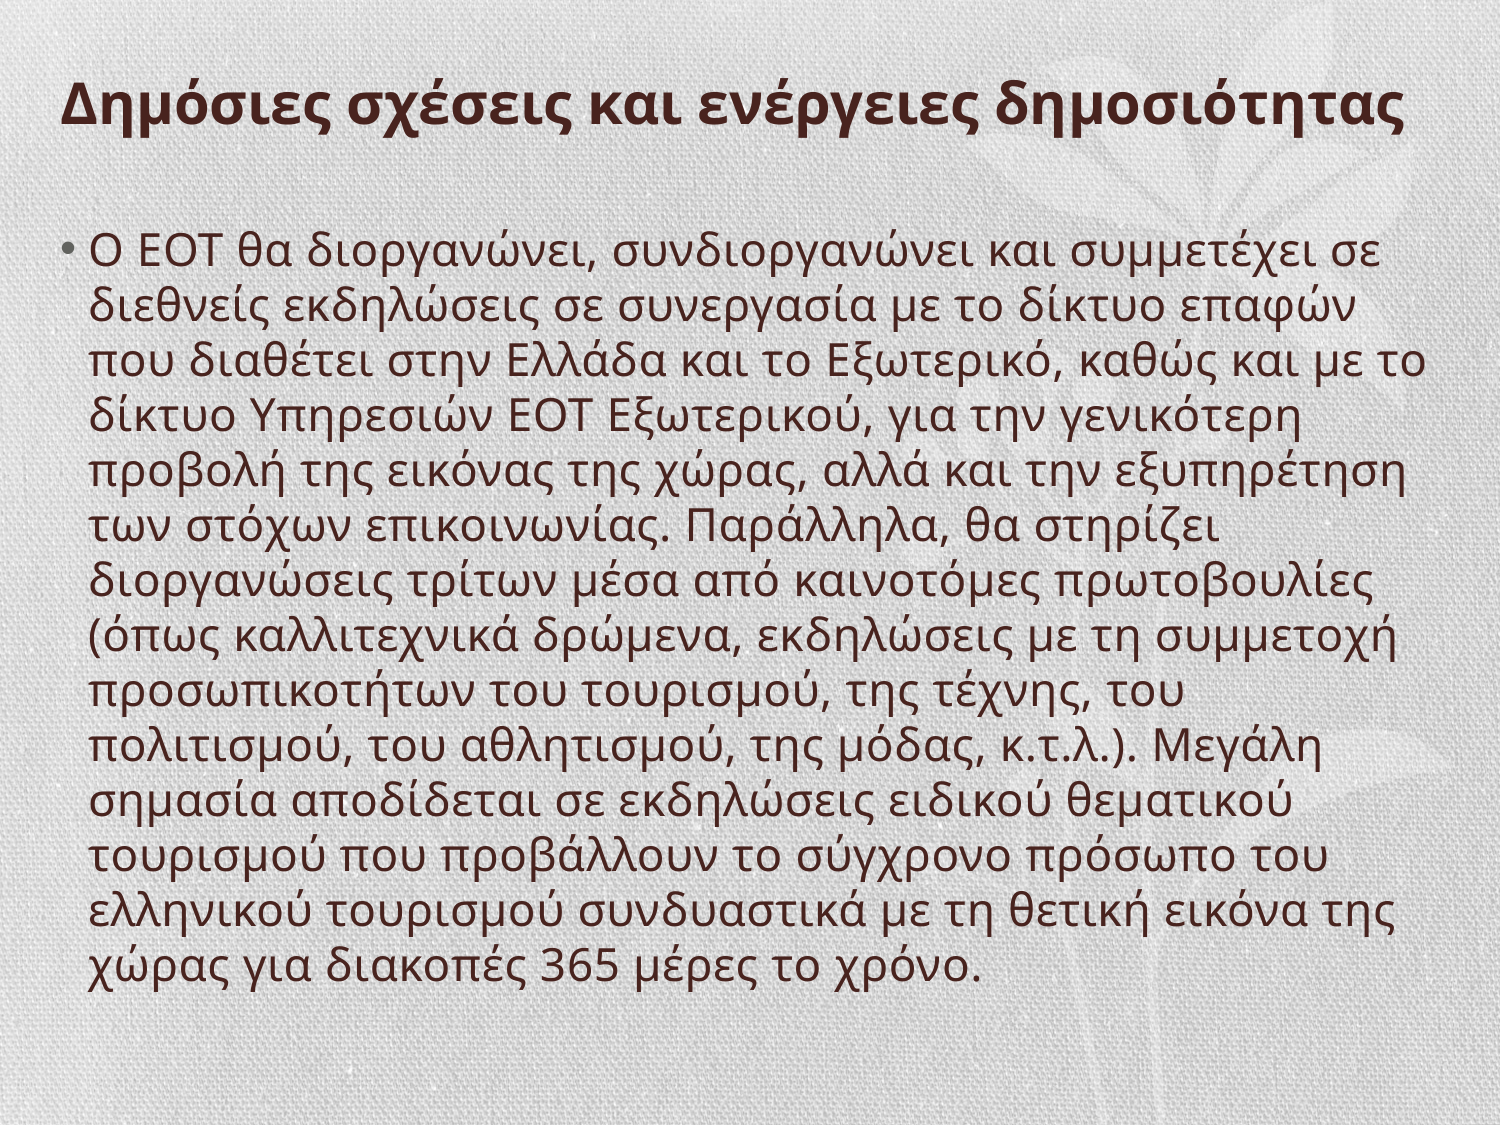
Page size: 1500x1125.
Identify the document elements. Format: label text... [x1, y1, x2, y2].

title Δημόσιες σχέσεις και ενέργειες δημοσιότητας [45, 37, 1455, 213]
list O ΕΟΤ θα διοργανώνει, συνδιοργανώνει και συμμετέχει σε διεθνείς εκδηλώσεις σε συνεργασία με το δίκτυο επαφών που διαθέτει στην Ελλάδα και το Εξωτερικό, καθώς και με το δίκτυο Υπηρεσιών ΕΟΤ Εξωτερικού, για την γενικότερη προβολή της εικόνας της χώρας, αλλά και την εξυπηρέτηση των στόχων επικοινωνίας. Παράλληλα, θα στηρίζει διοργανώσεις τρίτων μέσα από καινοτόμες πρωτοβουλίες (όπως καλλιτεχνικά δρώμενα, εκδηλώσεις με τη συμμετοχή προσωπικοτήτων του τουρισμού, της τέχνης, του πολιτισμού, του αθλητισμού, της μόδας, κ.τ.λ.). Μεγάλη σημασία αποδίδεται σε εκδηλώσεις ειδικού θεματικού τουρισμού που προβάλλουν το σύγχρονο πρόσωπο του ελληνικού τουρισμού συνδυαστικά με τη θετική εικόνα της χώρας για διακοπές 365 μέρες το χρόνο. [45, 213, 1455, 1023]
